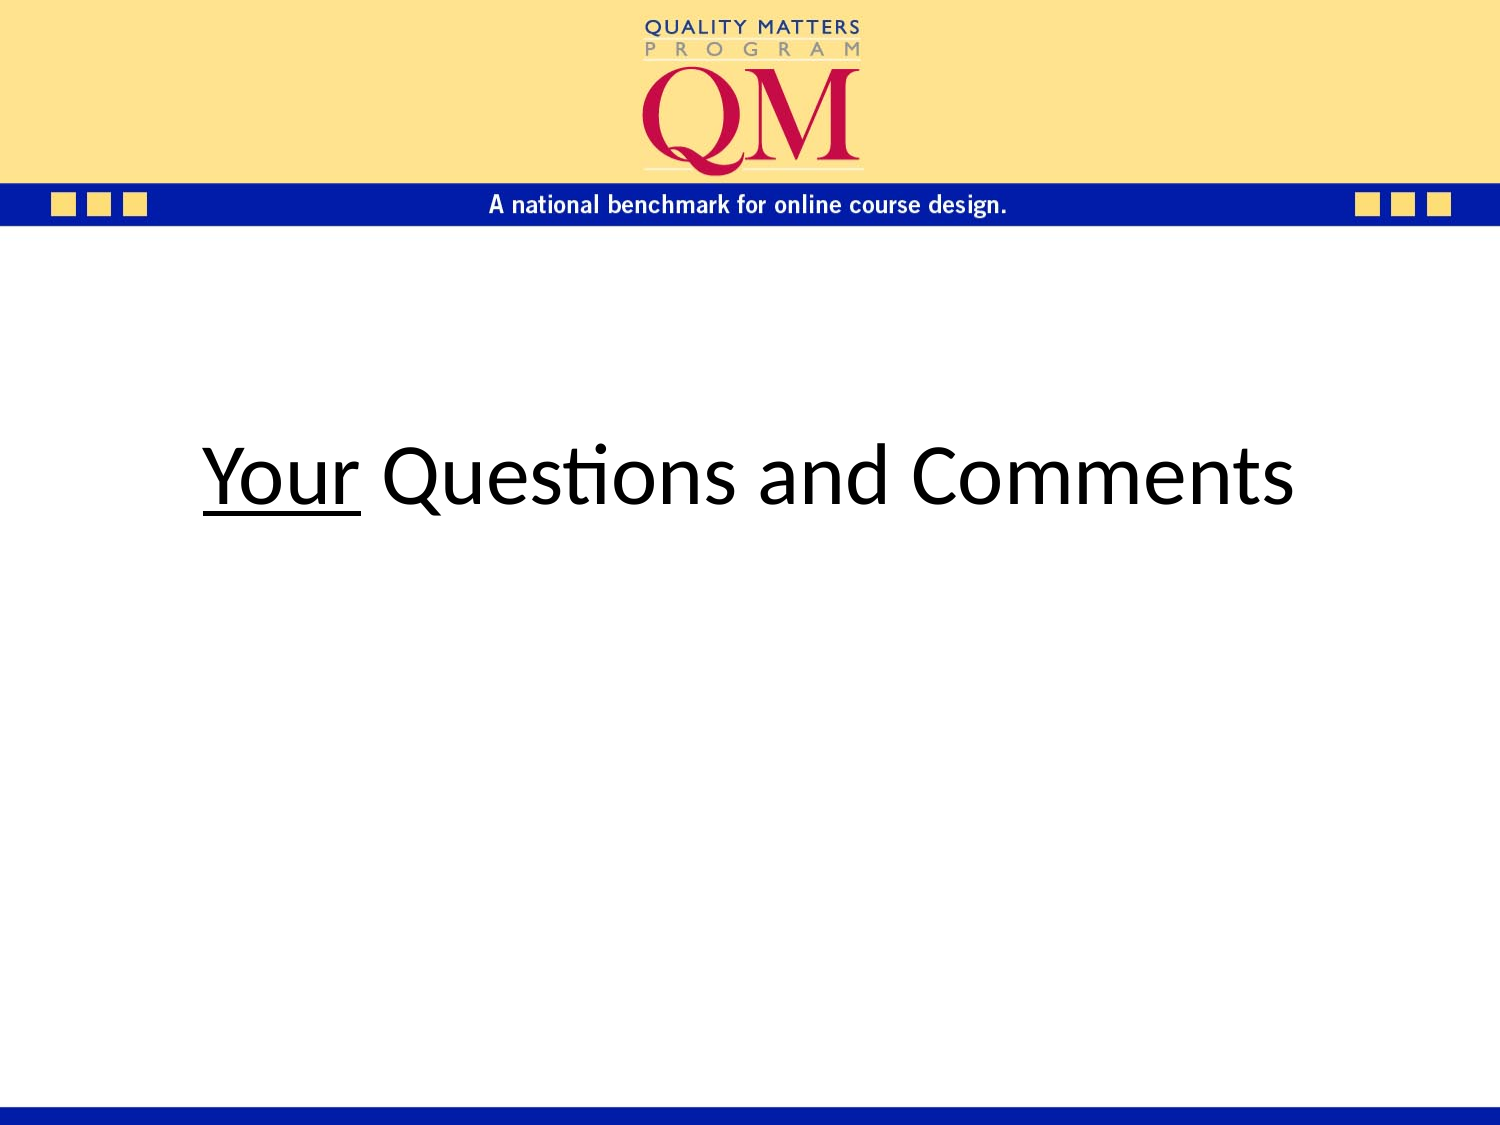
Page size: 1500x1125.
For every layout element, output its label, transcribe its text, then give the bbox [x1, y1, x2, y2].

picture [0, 0, 1500, 1125]
title Your Questions and Comments [112, 349, 1388, 591]
